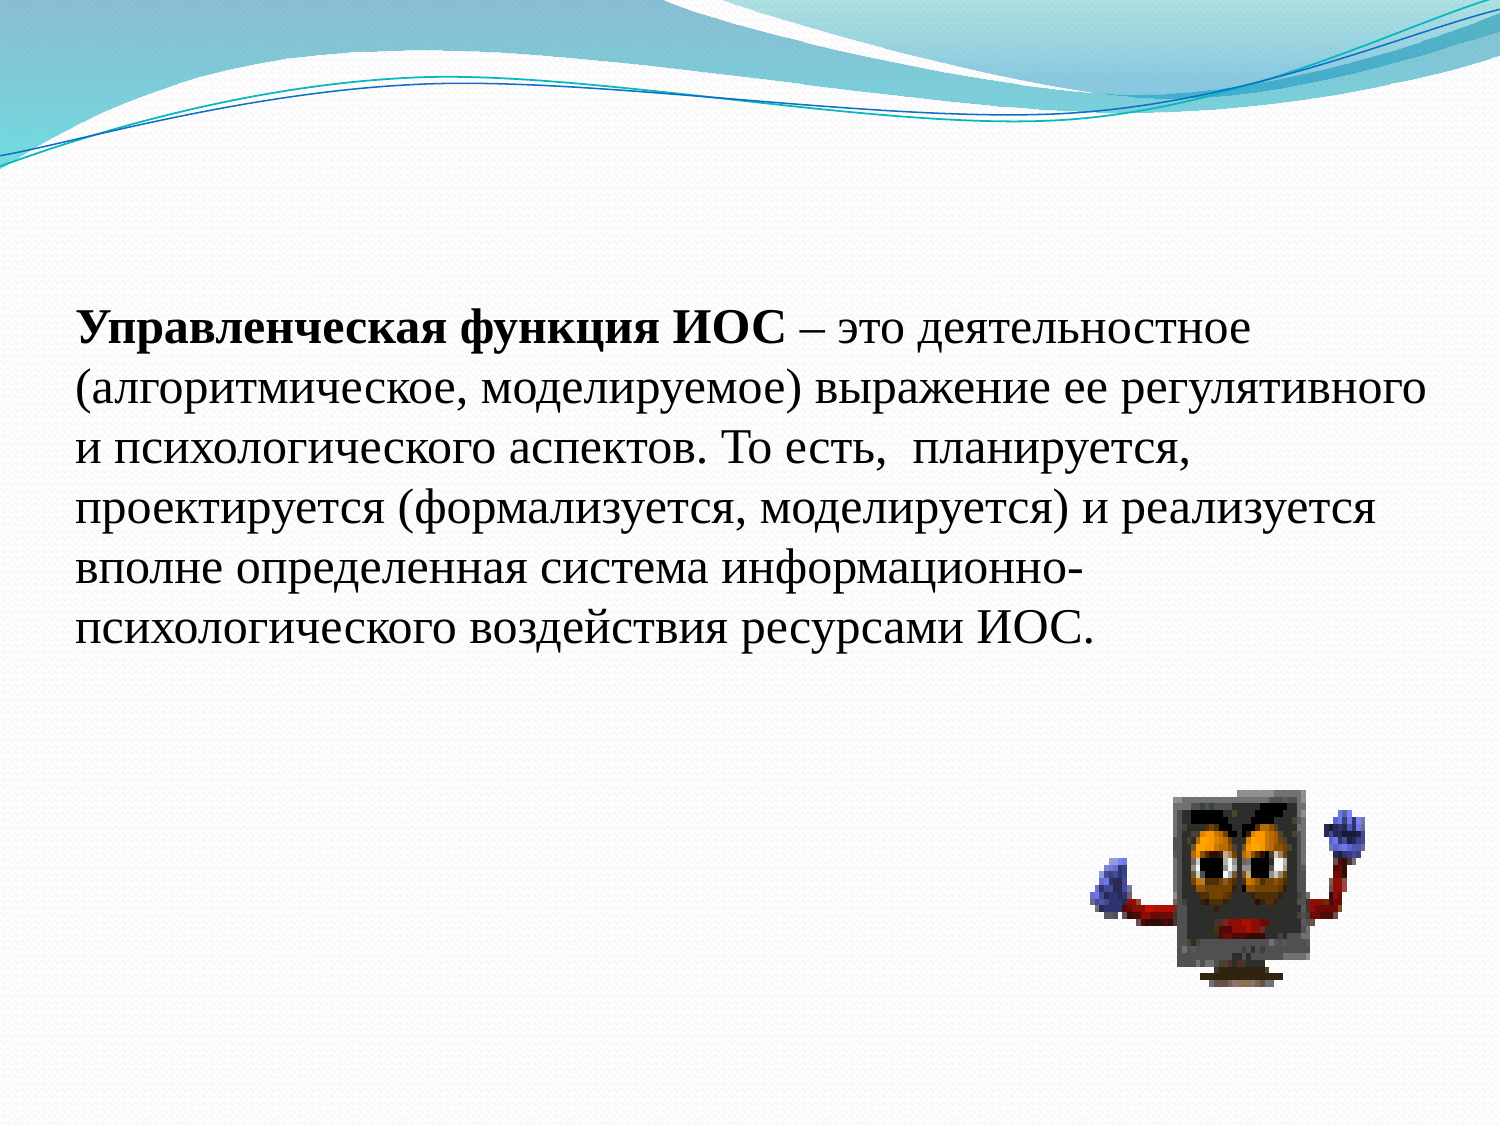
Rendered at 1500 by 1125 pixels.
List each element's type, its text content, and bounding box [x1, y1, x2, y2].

title Управленческая функция ИОС – это деятельностное (алгоритмическое, моделируемое) выражение ее регулятивного и психологического аспектов. То есть, планируется, проектируется (формализуется, моделируется) и реализуется вполне определенная система информационно-психологического воздействия ресурсами ИОС. [75, 130, 1438, 714]
picture [1077, 763, 1399, 1036]
